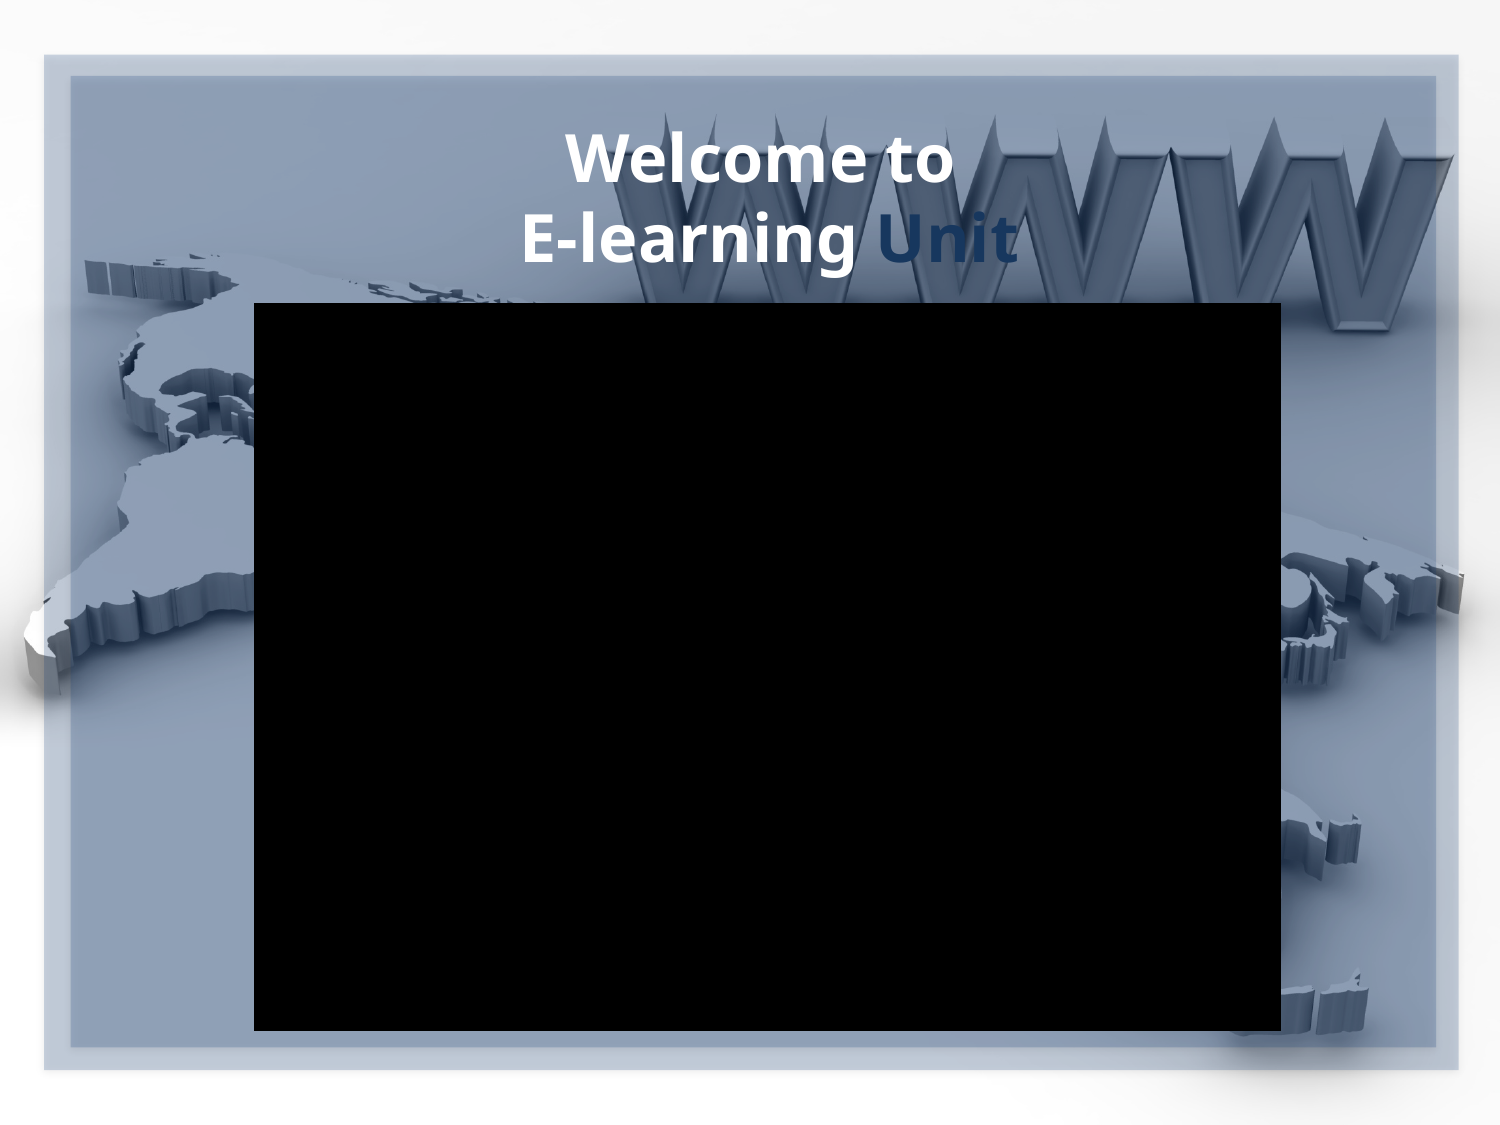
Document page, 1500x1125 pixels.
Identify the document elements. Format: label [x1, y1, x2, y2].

list [253, 302, 1282, 1033]
picture [0, 0, 1500, 1125]
